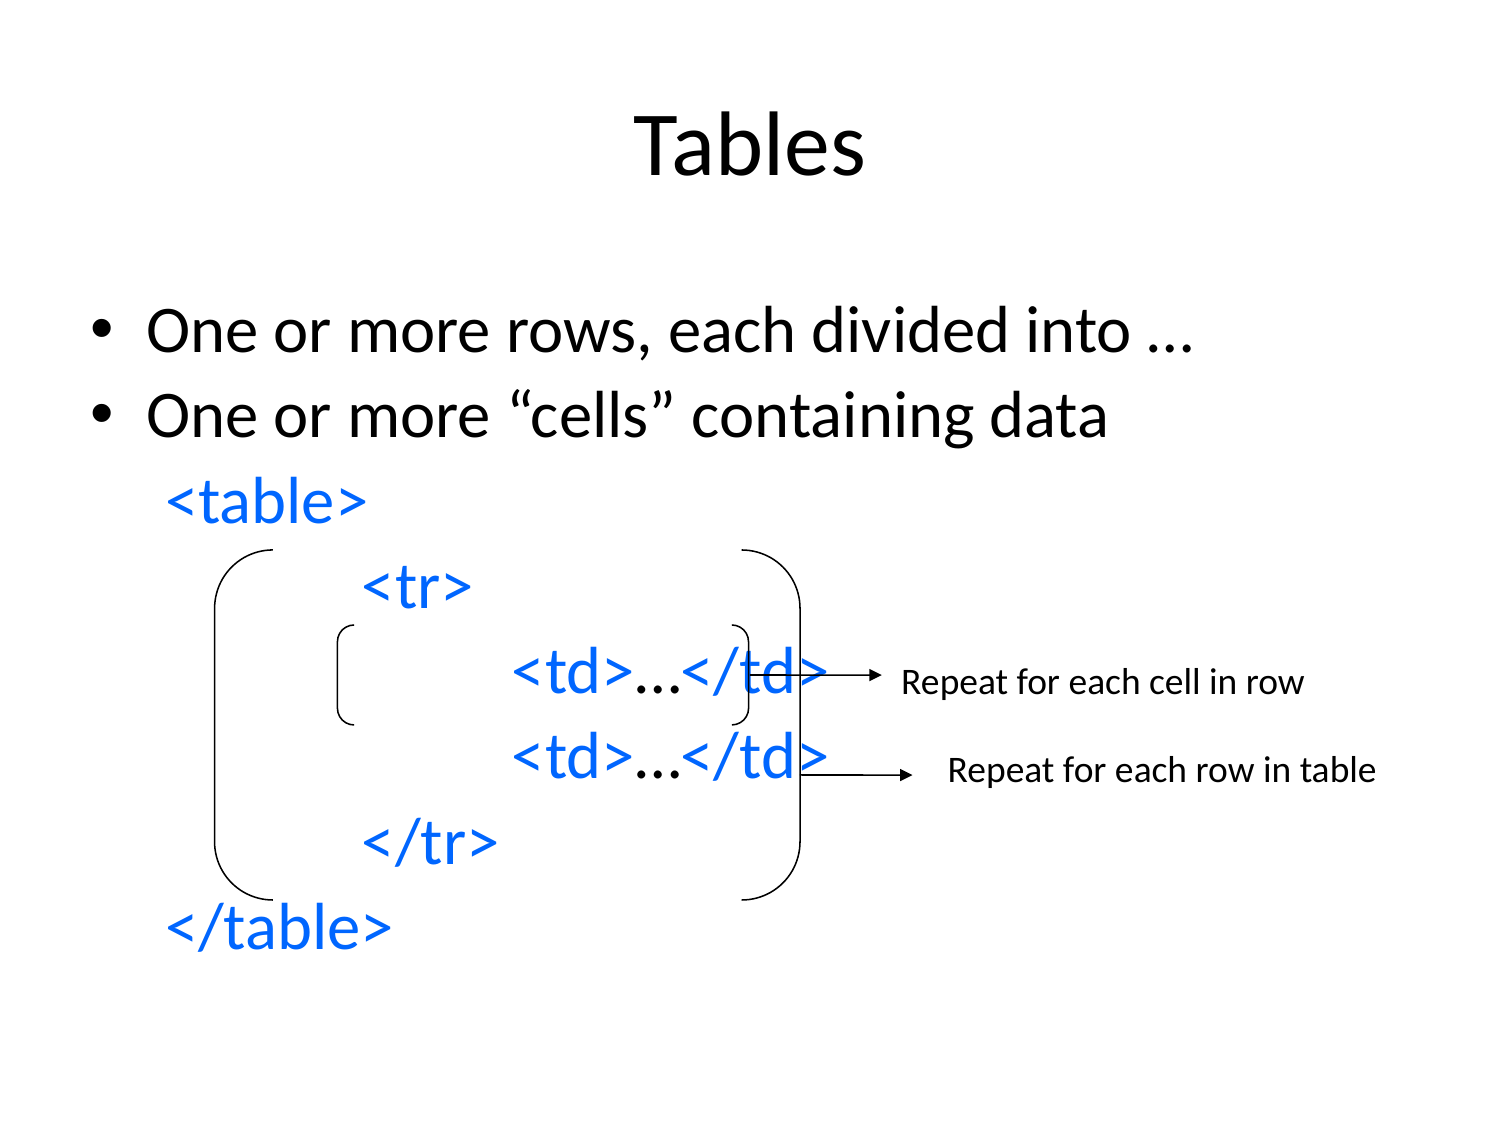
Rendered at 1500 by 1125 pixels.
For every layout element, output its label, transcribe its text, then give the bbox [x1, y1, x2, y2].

list One or more rows, each divided into … One or more “cells” containing data <table> <tr> <td>…</td> <td>…</td> </tr> </table> [75, 287, 1425, 1025]
title Tables [75, 45, 1425, 233]
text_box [214, 549, 1413, 901]
